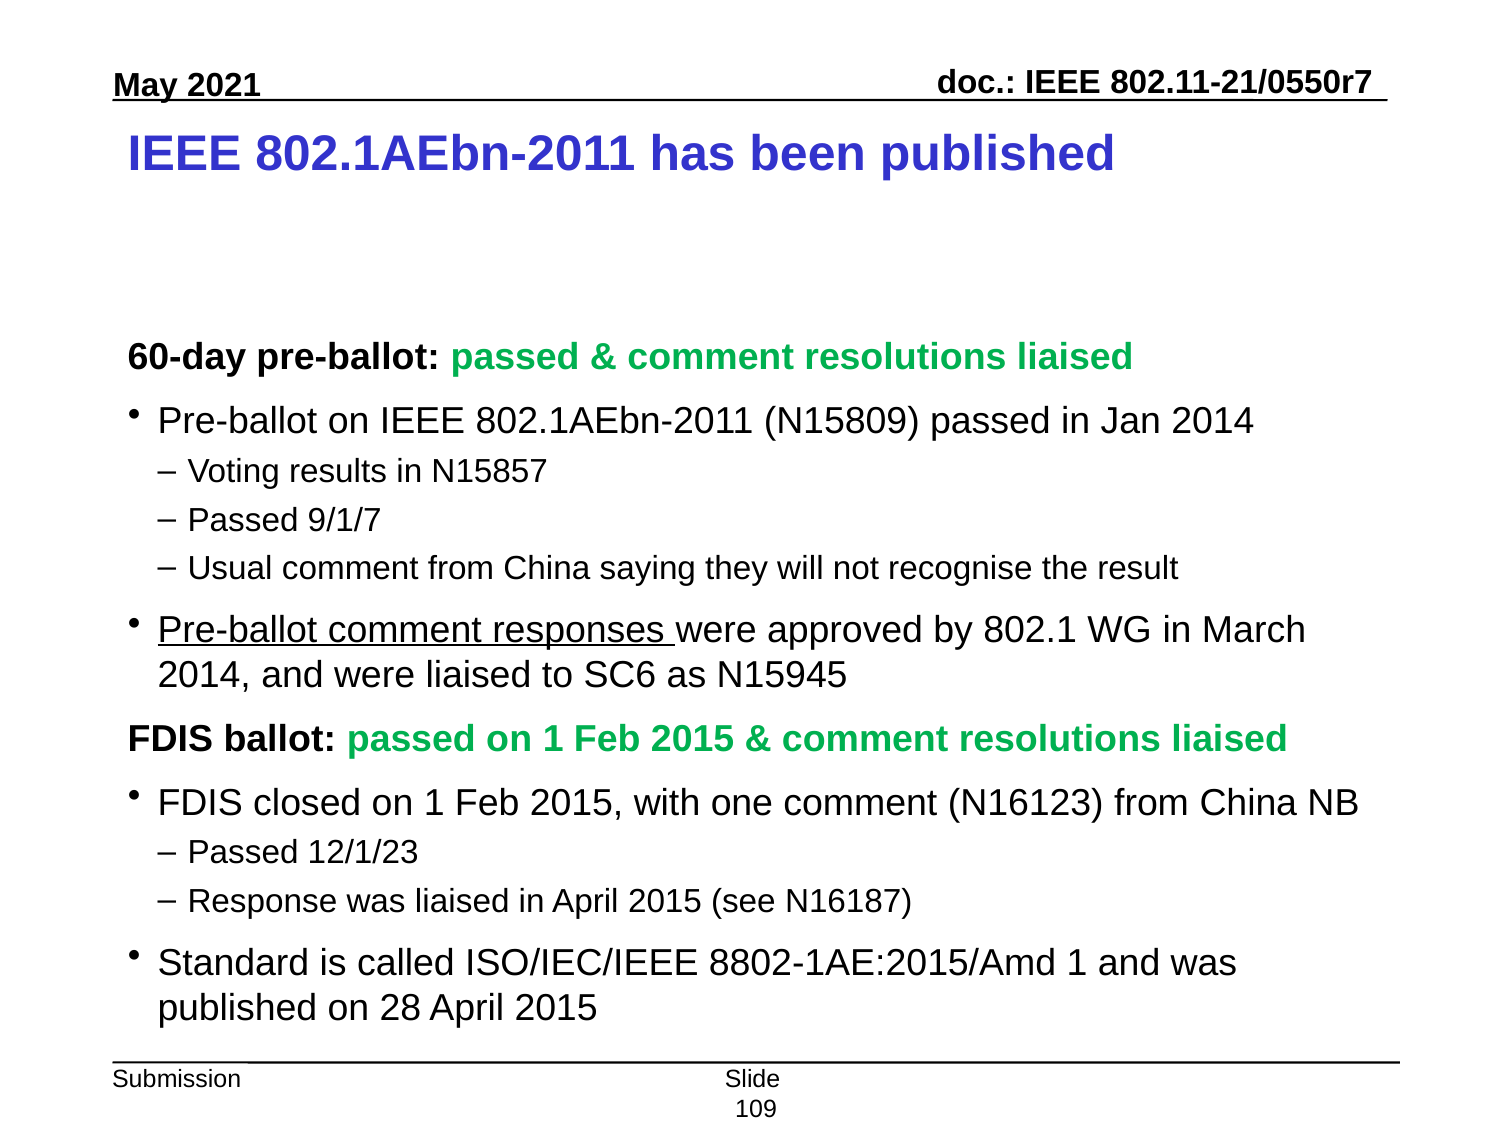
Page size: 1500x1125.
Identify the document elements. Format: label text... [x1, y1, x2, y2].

list 60-day pre-ballot: passed & comment resolutions liaised Pre-ballot on IEEE 802.1AEbn-2011 (N15809) passed in Jan 2014 Voting results in N15857 Passed 9/1/7 Usual comment from China saying they will not recognise the result Pre-ballot comment responses were approved by 802.1 WG in March 2014, and were liaised to SC6 as N15945 FDIS ballot: passed on 1 Feb 2015 & comment resolutions liaised FDIS closed on 1 Feb 2015, with one comment (N16123) from China NB Passed 12/1/23 Response was liaised in April 2015 (see N16187) Standard is called ISO/IEC/IEEE 8802-1AE:2015/Amd 1 and was published on 28 April 2015 [112, 324, 1388, 1000]
slide_number Slide 109 [709, 1061, 803, 1093]
title IEEE 802.1AEbn-2011 has been published [112, 112, 1388, 288]
